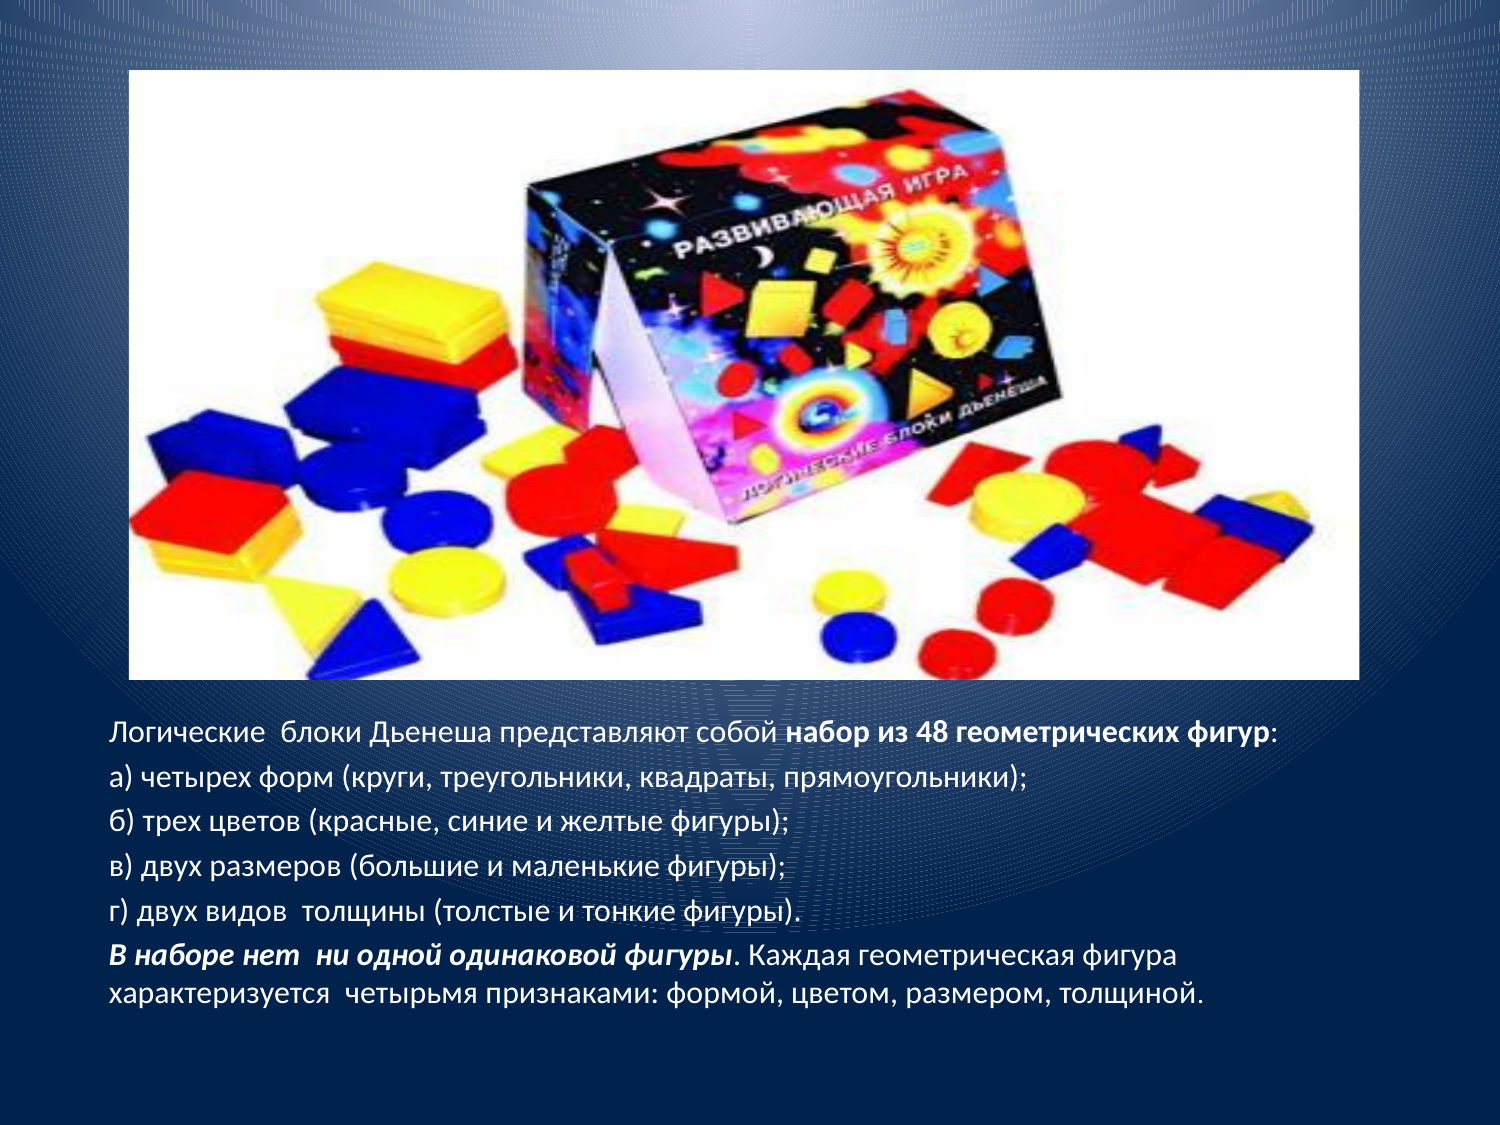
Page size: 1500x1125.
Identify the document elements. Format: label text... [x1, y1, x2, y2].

list Логические блоки Дьенеша представляют собой набор из 48 геометрических фигур: а) четырех форм (круги, треугольники, квадраты, прямоугольники); б) трех цветов (красные, синие и желтые фигуры); в) двух размеров (большие и маленькие фигуры); г) двух видов толщины (толстые и тонкие фигуры). В наборе нет ни одной одинаковой фигуры. Каждая геометрическая фигура характеризуется четырьмя признаками: формой, цветом, размером, толщиной. [93, 703, 1348, 1055]
picture [128, 70, 1360, 680]
